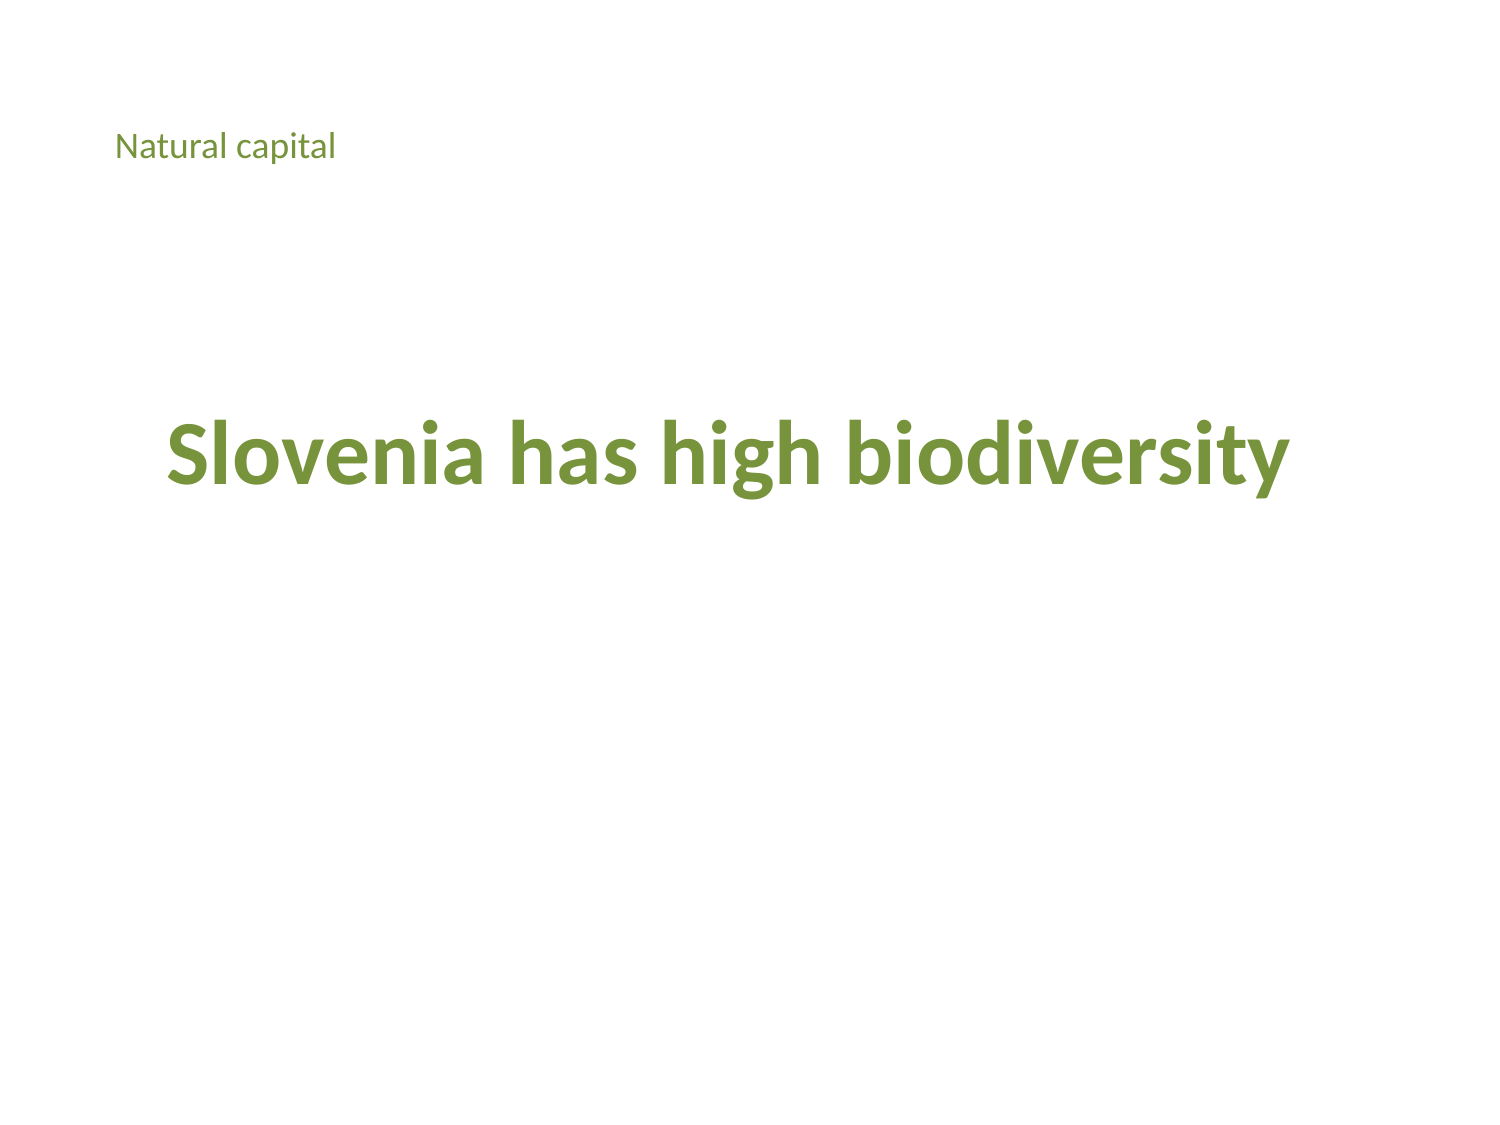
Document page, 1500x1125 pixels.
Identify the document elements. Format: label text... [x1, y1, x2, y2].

list Slovenia has high biodiversity [64, 385, 1415, 563]
text_box Natural capital [100, 113, 420, 174]
